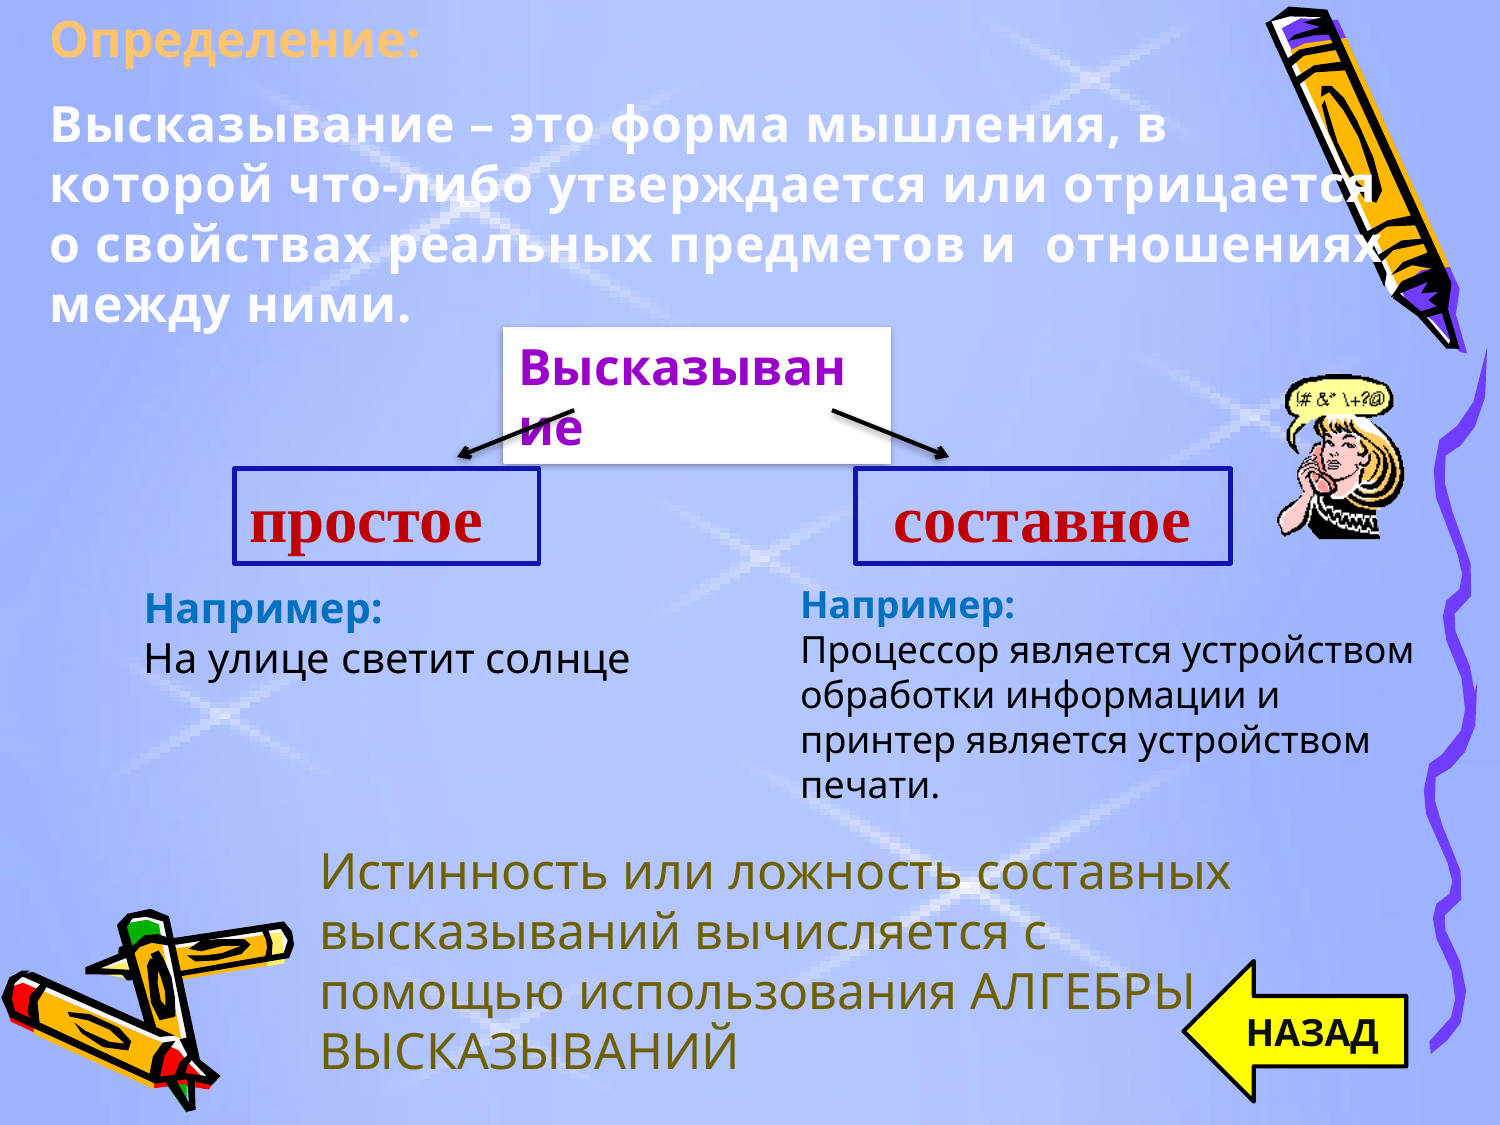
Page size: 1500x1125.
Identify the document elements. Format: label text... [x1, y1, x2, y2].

text_box Высказывание [503, 327, 891, 464]
picture [0, 0, 1500, 1125]
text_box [456, 409, 575, 458]
text_box Истинность или ложность составных высказываний вычисляется с помощью использования АЛГЕБРЫ ВЫСКАЗЫВАНИЙ [304, 831, 1301, 1087]
text_box Например: Процессор является устройством обработки информации и принтер является устройством печати. [785, 574, 1442, 814]
text_box простое [234, 468, 539, 564]
text_box НАЗАД [1181, 959, 1409, 1104]
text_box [831, 409, 950, 458]
text_box составное [855, 468, 1231, 564]
text_box Определение: Высказывание – это форма мышления, в которой что-либо утверждается или отрицается о свойствах реальных предметов и отношениях между ними. [35, 0, 1418, 340]
text_box Например: На улице светит солнце [128, 574, 704, 689]
